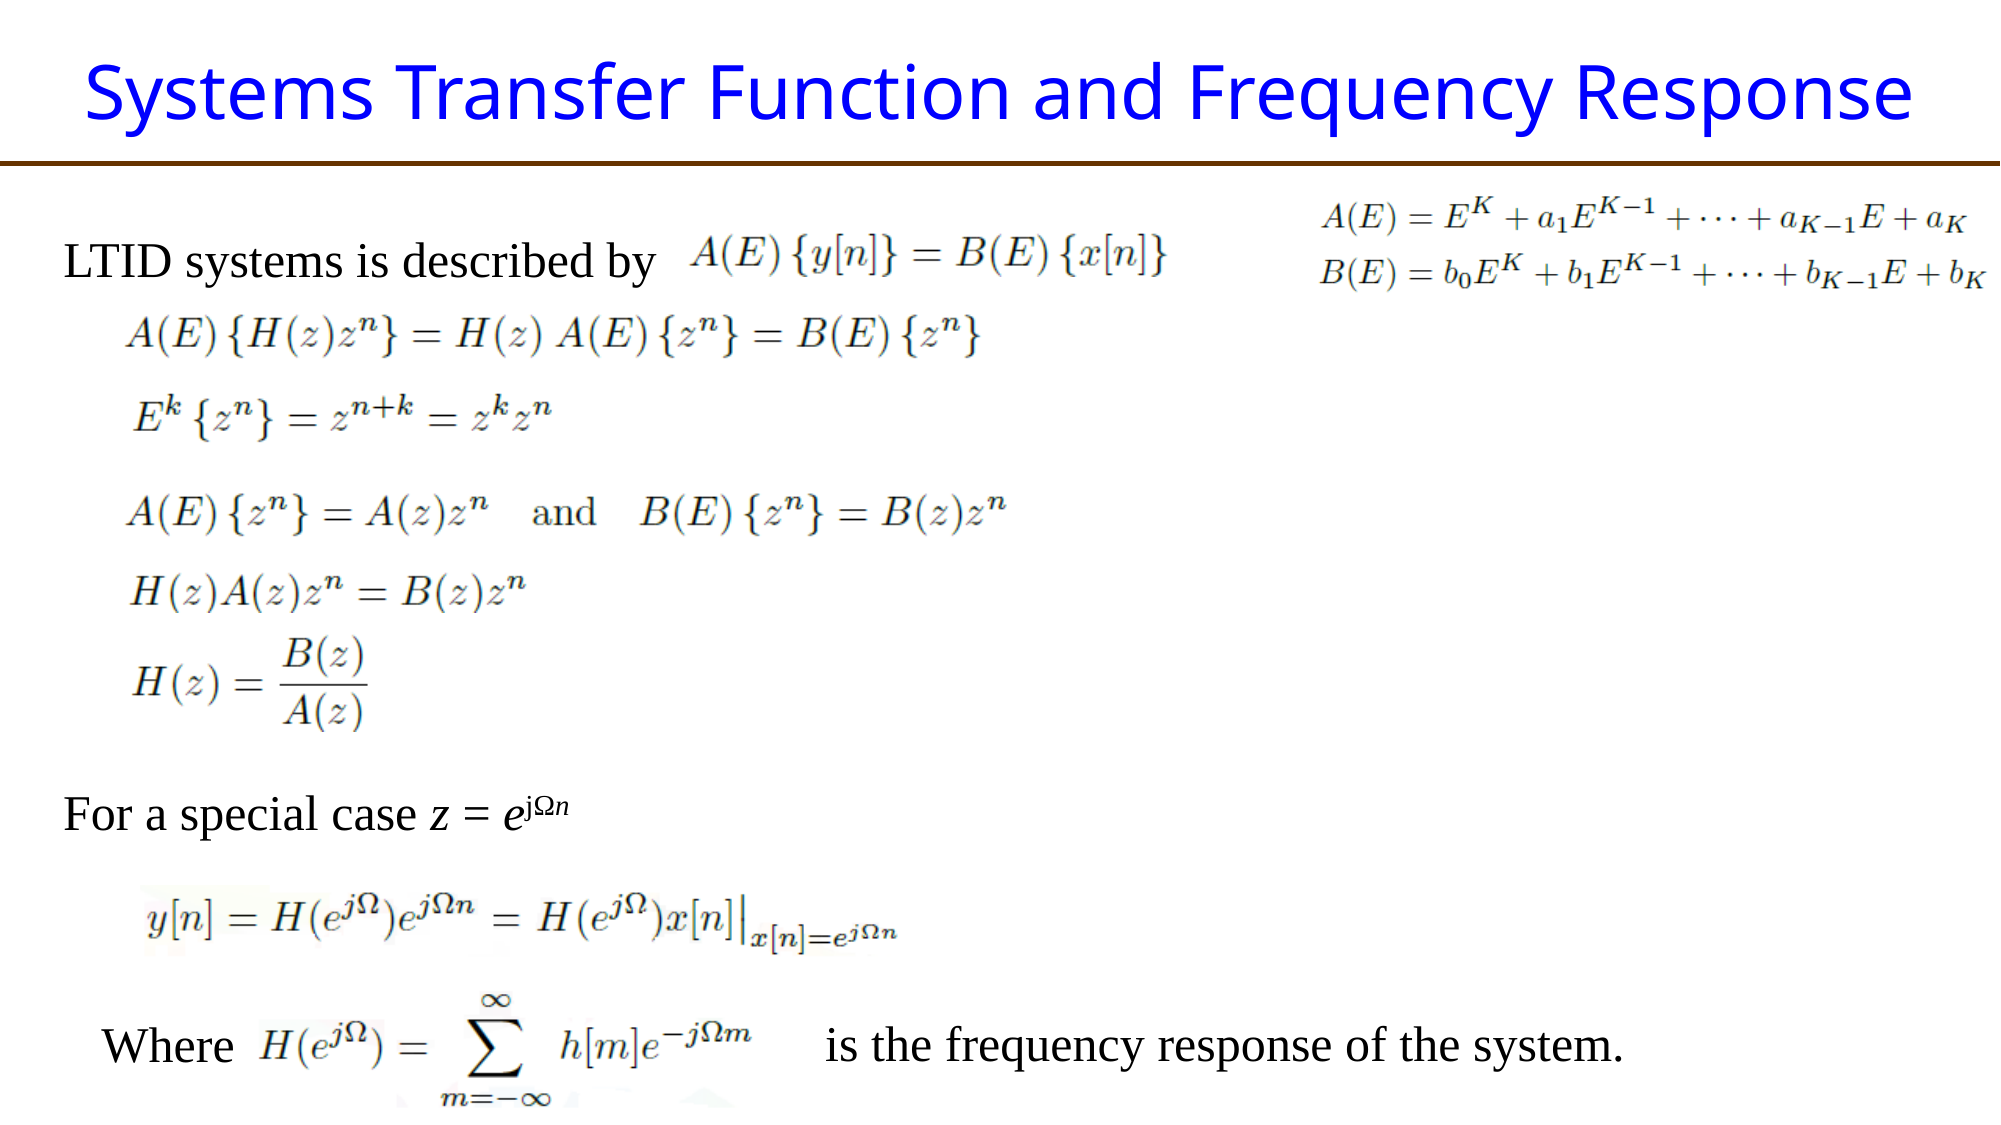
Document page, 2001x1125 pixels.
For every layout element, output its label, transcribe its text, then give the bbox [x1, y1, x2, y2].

picture [124, 307, 985, 363]
picture [250, 982, 761, 1111]
picture [124, 570, 528, 613]
title Systems Transfer Function and Frequency Response [12, 166, 1989, 170]
picture [132, 383, 555, 447]
text_box is the frequency response of the system. [810, 1004, 1641, 1080]
text_box Where [86, 1004, 250, 1080]
text_box LTID systems is described by [48, 189, 677, 295]
picture [140, 885, 901, 961]
picture [1315, 190, 1989, 295]
title Systems Transfer Function and Frequency Response [12, 20, 1989, 161]
picture [123, 486, 1010, 541]
picture [687, 223, 1169, 277]
text_box For a special case z = ejΩn [48, 772, 1010, 848]
picture [131, 632, 371, 732]
